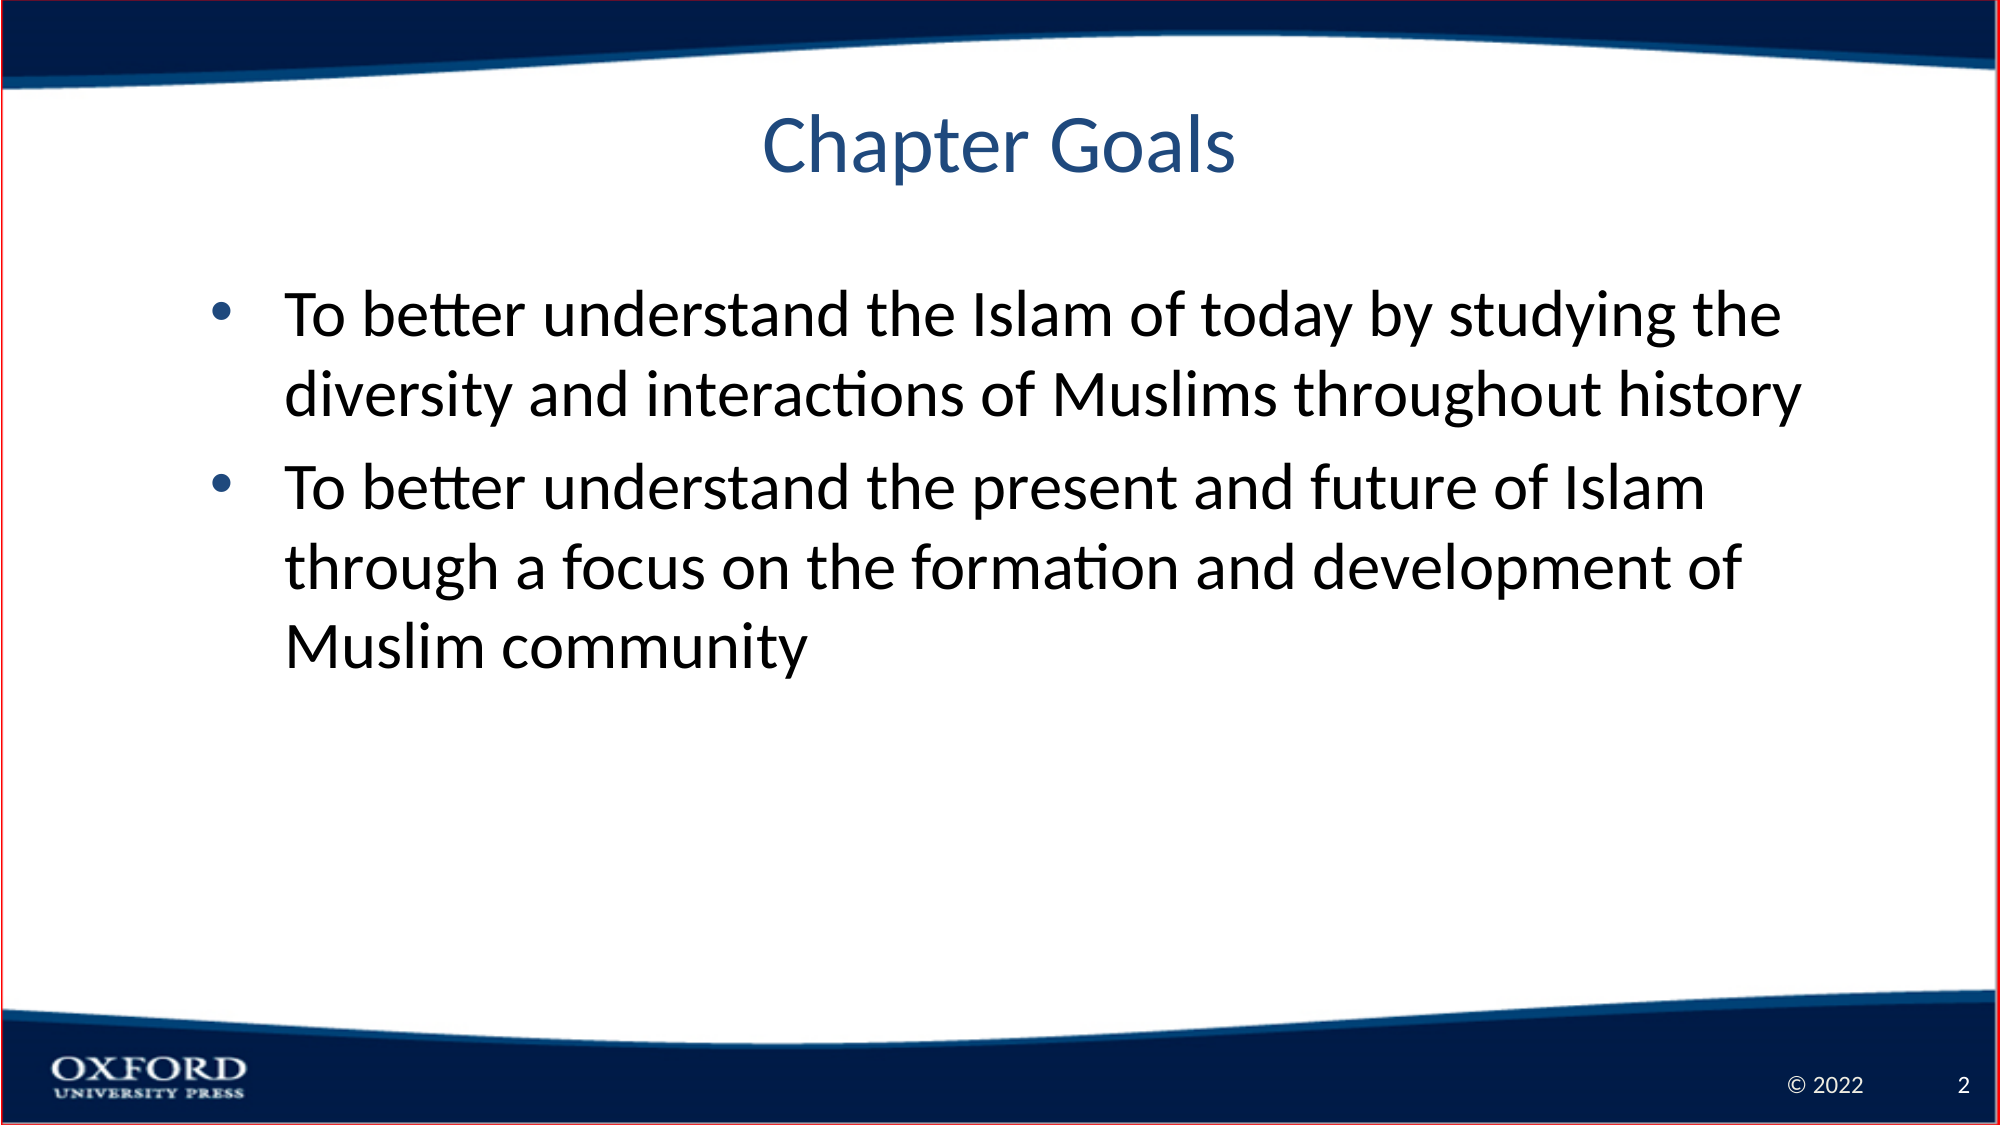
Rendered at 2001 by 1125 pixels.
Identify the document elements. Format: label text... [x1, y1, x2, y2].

list To better understand the Islam of today by studying the diversity and interactions of Muslims throughout history To better understand the present and future of Islam through a focus on the formation and development of Muslim community [99, 262, 1900, 1005]
title Chapter Goals [99, 45, 1900, 233]
picture [1, 0, 2000, 1125]
